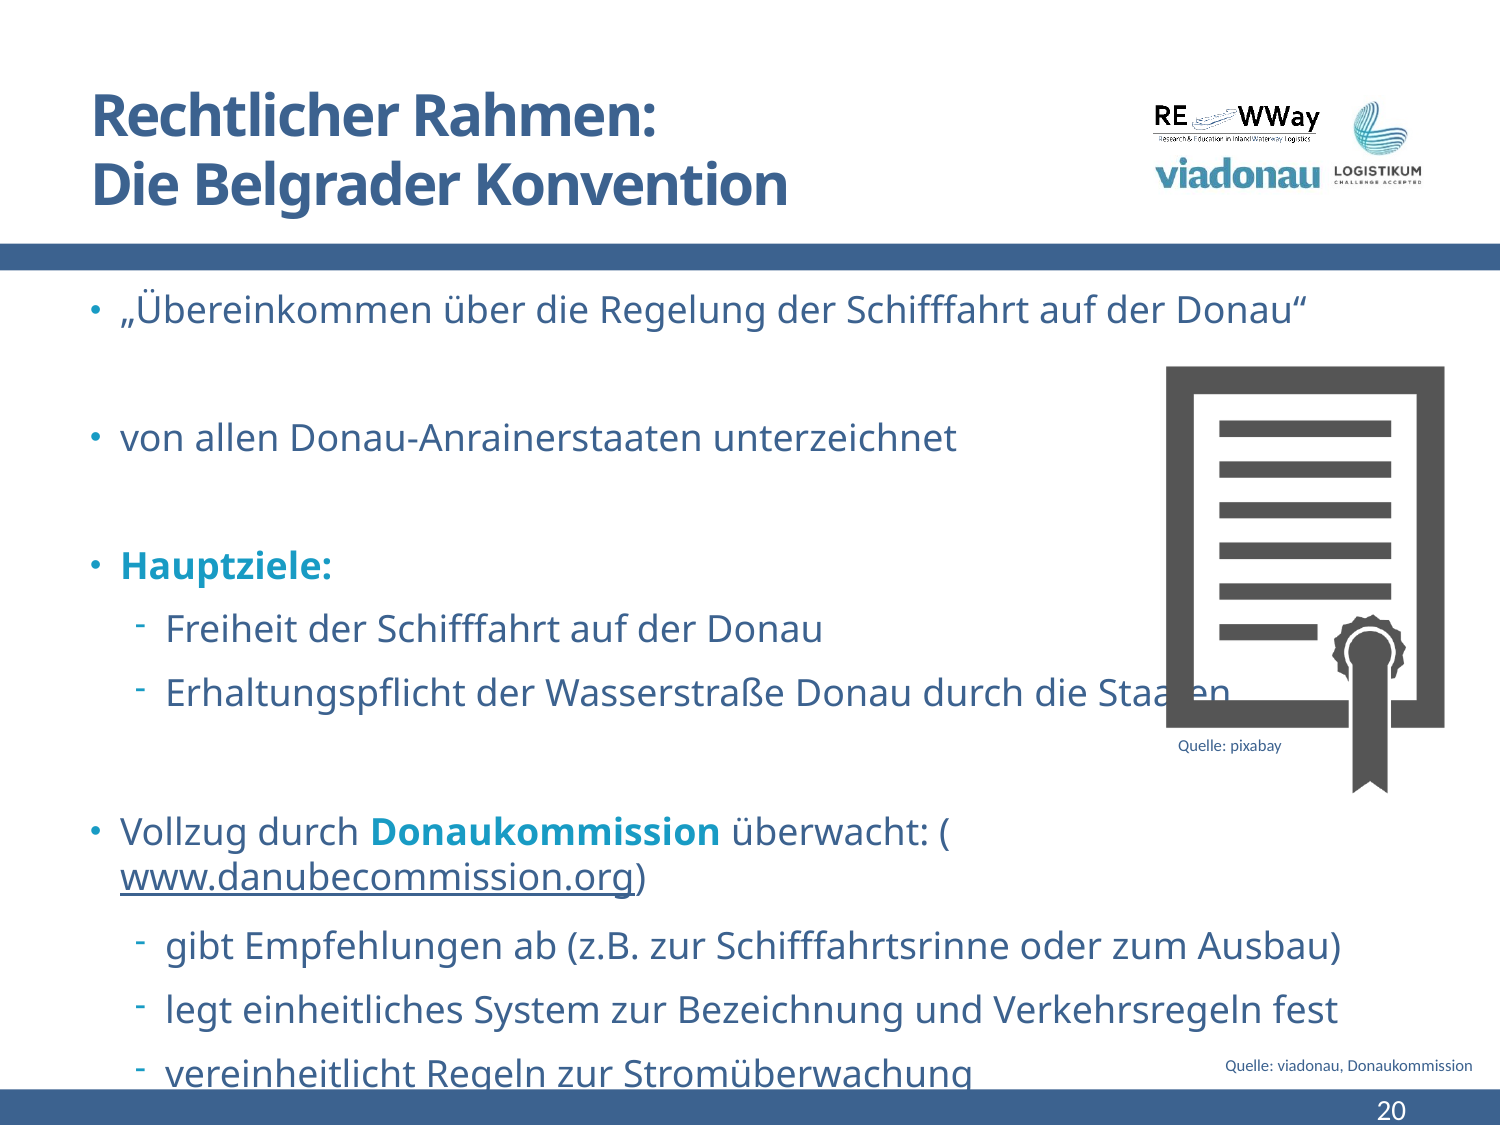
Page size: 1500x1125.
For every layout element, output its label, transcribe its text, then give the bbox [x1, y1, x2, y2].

title Rechtlicher Rahmen: Die Belgrader Konvention [75, 66, 1425, 229]
text_box Quelle: viadonau, Donaukommission [1210, 1047, 1500, 1083]
picture [1033, 278, 1500, 823]
list „Übereinkommen über die Regelung der Schifffahrt auf der Donau“ von allen Donau-Anrainerstaaten unterzeichnet Hauptziele: Freiheit der Schifffahrt auf der Donau Erhaltungspflicht der Wasserstraße Donau durch die Staaten Vollzug durch Donaukommission überwacht: (www.danubecommission.org) gibt Empfehlungen ab (z.B. zur Schifffahrtsrinne oder zum Ausbau) legt einheitliches System zur Bezeichnung und Verkehrsregeln fest vereinheitlicht Regeln zur Stromüberwachung [75, 278, 1425, 1063]
slide_number 20 [1246, 1083, 1422, 1125]
